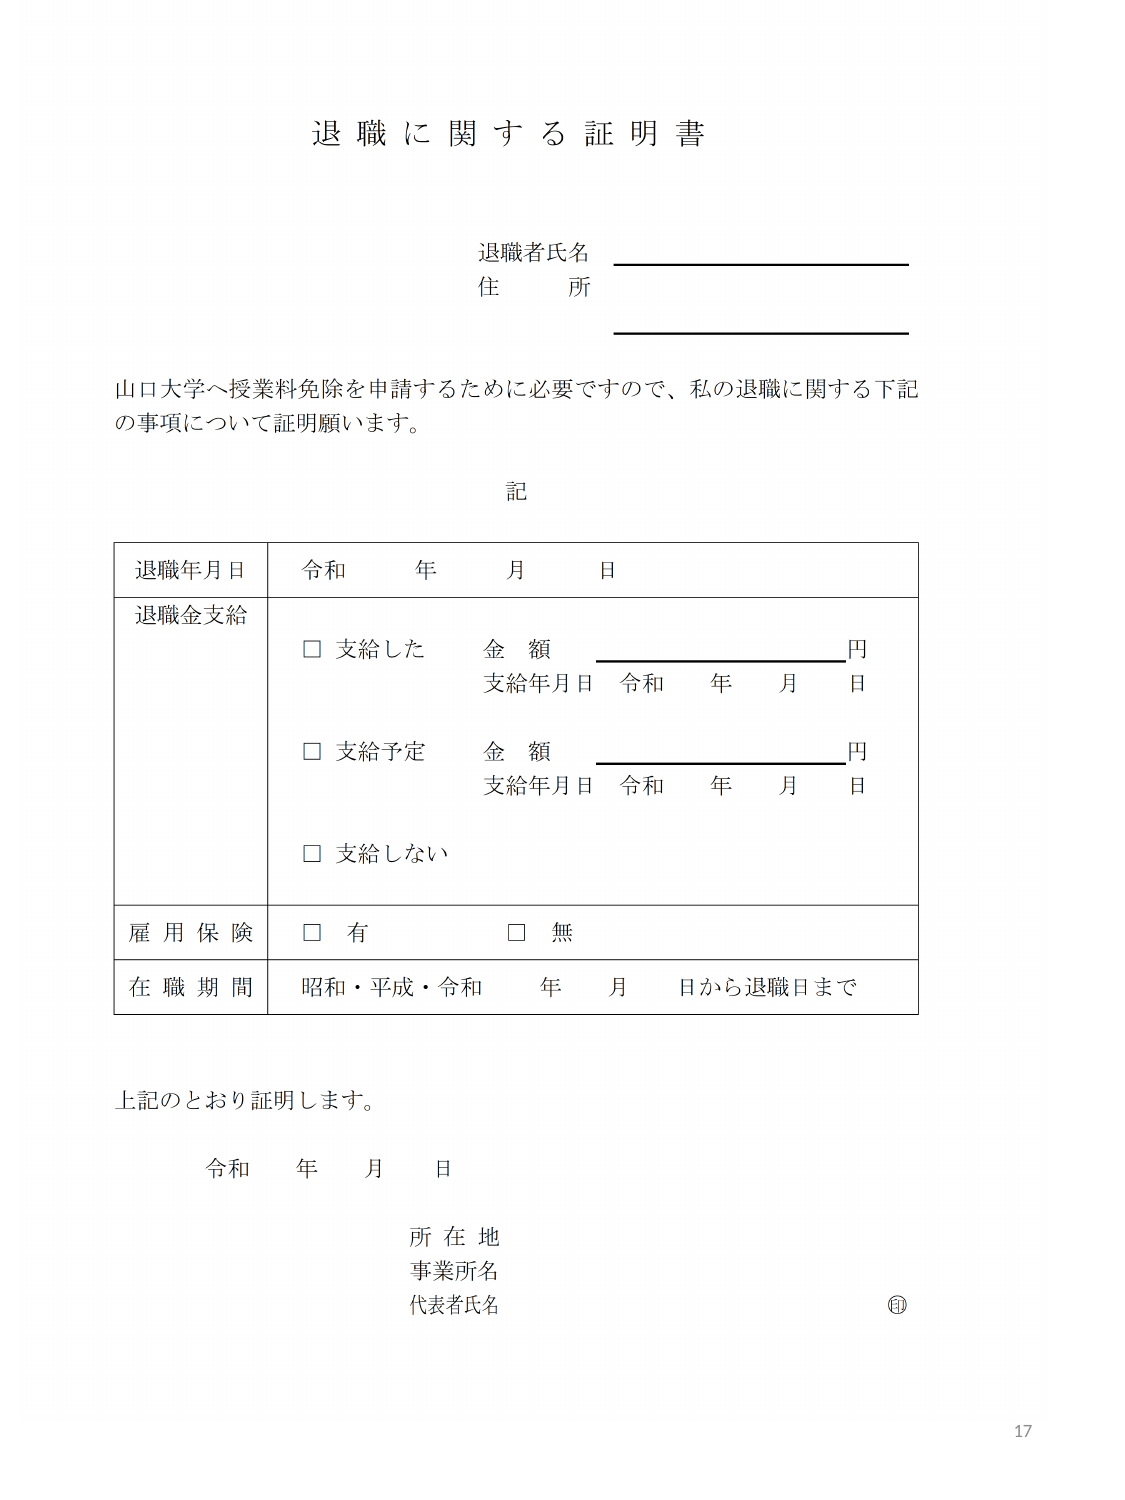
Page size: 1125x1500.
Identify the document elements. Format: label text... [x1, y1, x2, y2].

slide_number 17 [794, 1421, 1048, 1471]
picture [19, 0, 1048, 1421]
